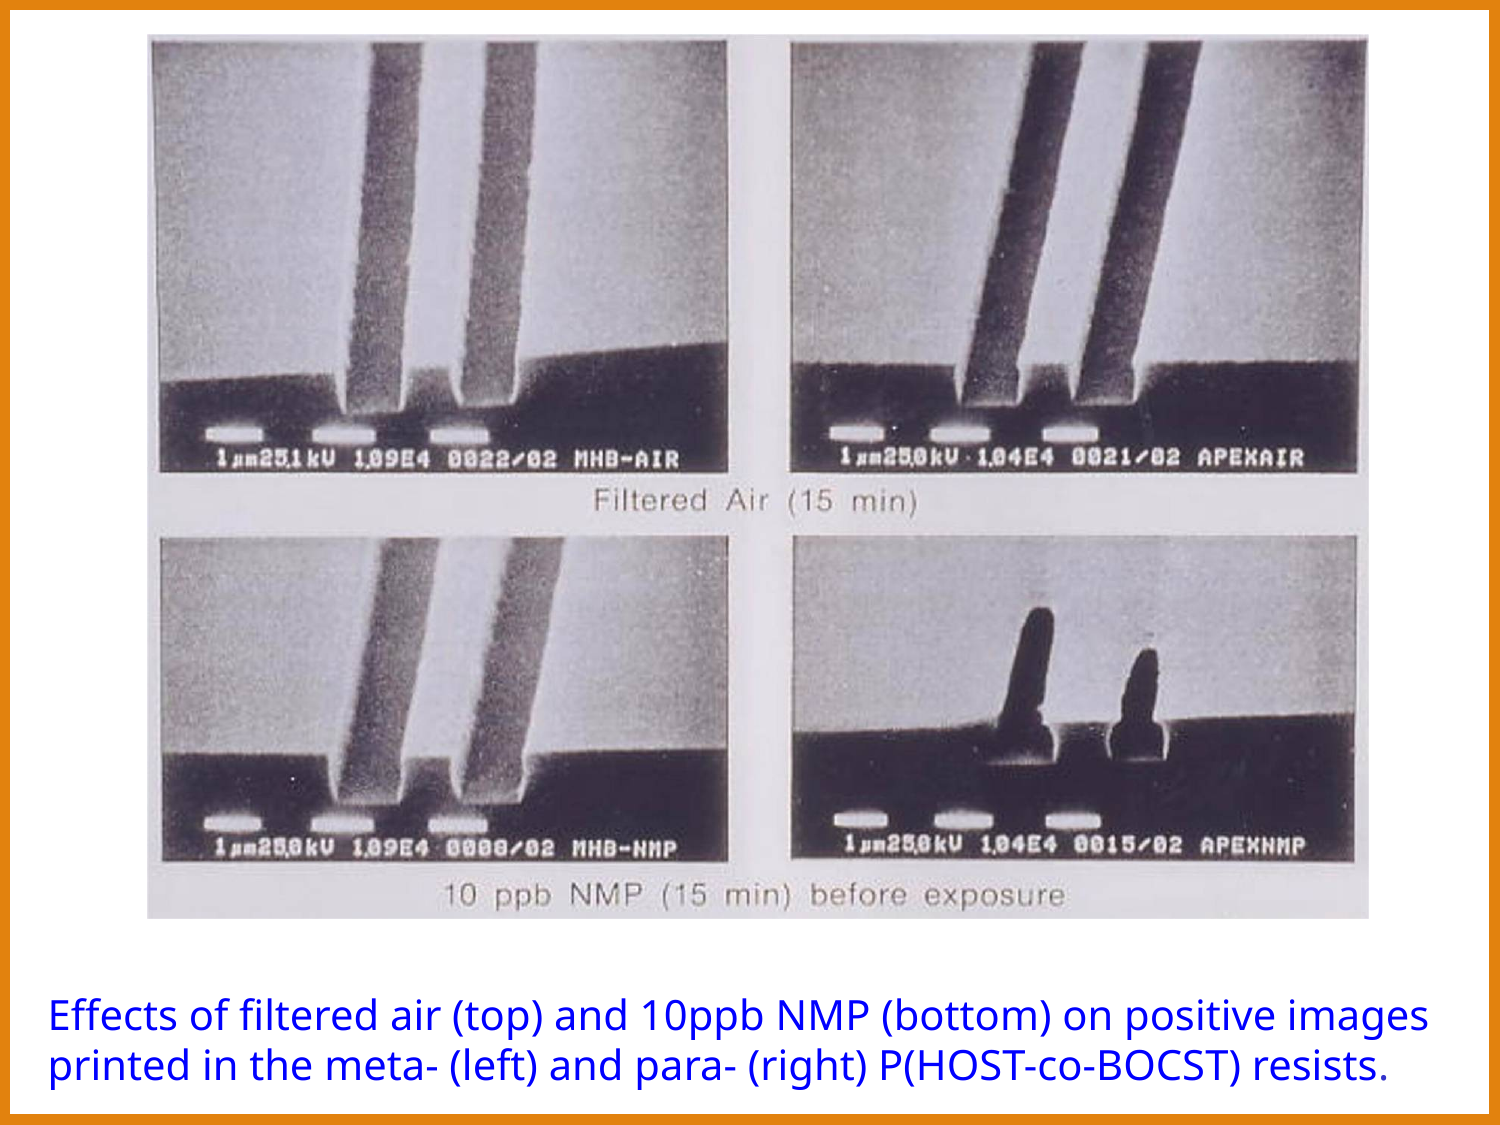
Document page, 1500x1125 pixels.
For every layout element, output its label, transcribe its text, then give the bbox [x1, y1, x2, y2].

text_box Effects of filtered air (top) and 10ppb NMP (bottom) on positive images printed in the meta- (left) and para- (right) P(HOST-co-BOCST) resists. [32, 970, 1483, 1108]
picture [147, 33, 1369, 919]
